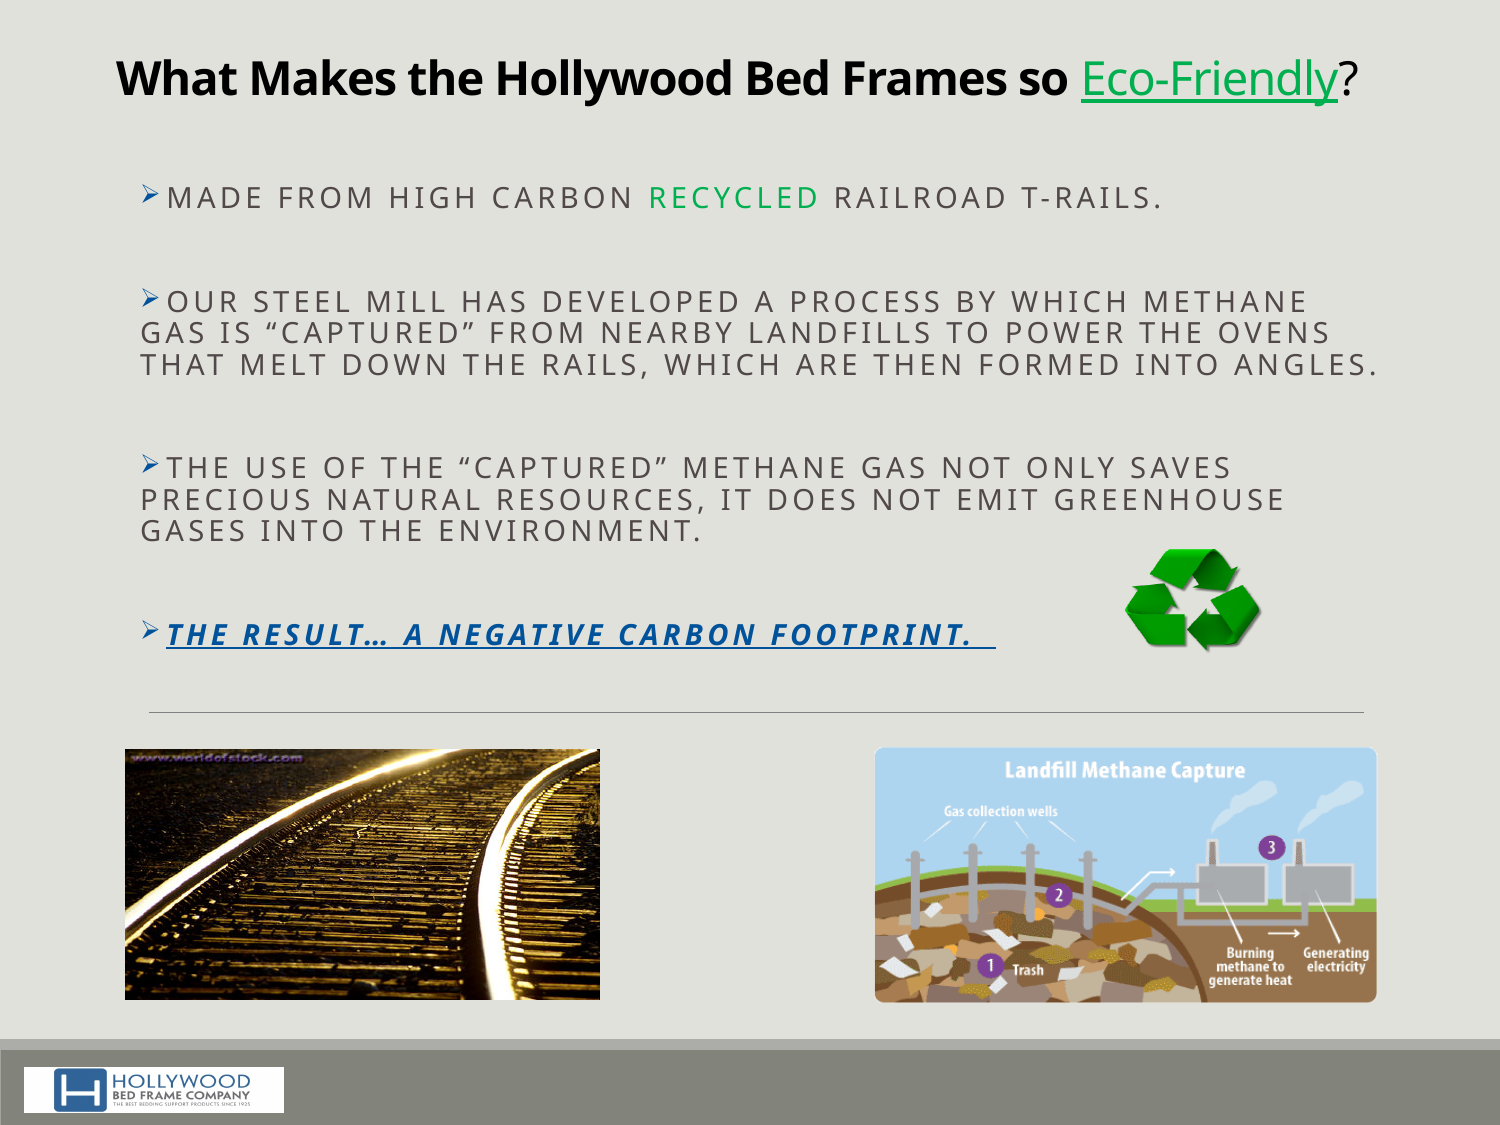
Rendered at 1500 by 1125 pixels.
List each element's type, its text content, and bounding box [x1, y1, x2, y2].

picture [124, 749, 601, 1001]
list Made from High Carbon Recycled Railroad T-Rails. Our steel mill has developed a process by which methane gas is “Captured” from nearby Landfills to power the ovens that melt down the rails, which are then formed into angles. The Use of the “Captured” Methane Gas not only saves precious natural resources, it does not emit greenhouse gases into the environment. The Result… a Negative Carbon Footprint. [125, 120, 1400, 671]
picture [868, 741, 1382, 1009]
title What Makes the Hollywood Bed Frames so Eco-Friendly? [99, 37, 1375, 113]
picture [24, 1066, 285, 1113]
picture [1124, 548, 1264, 655]
